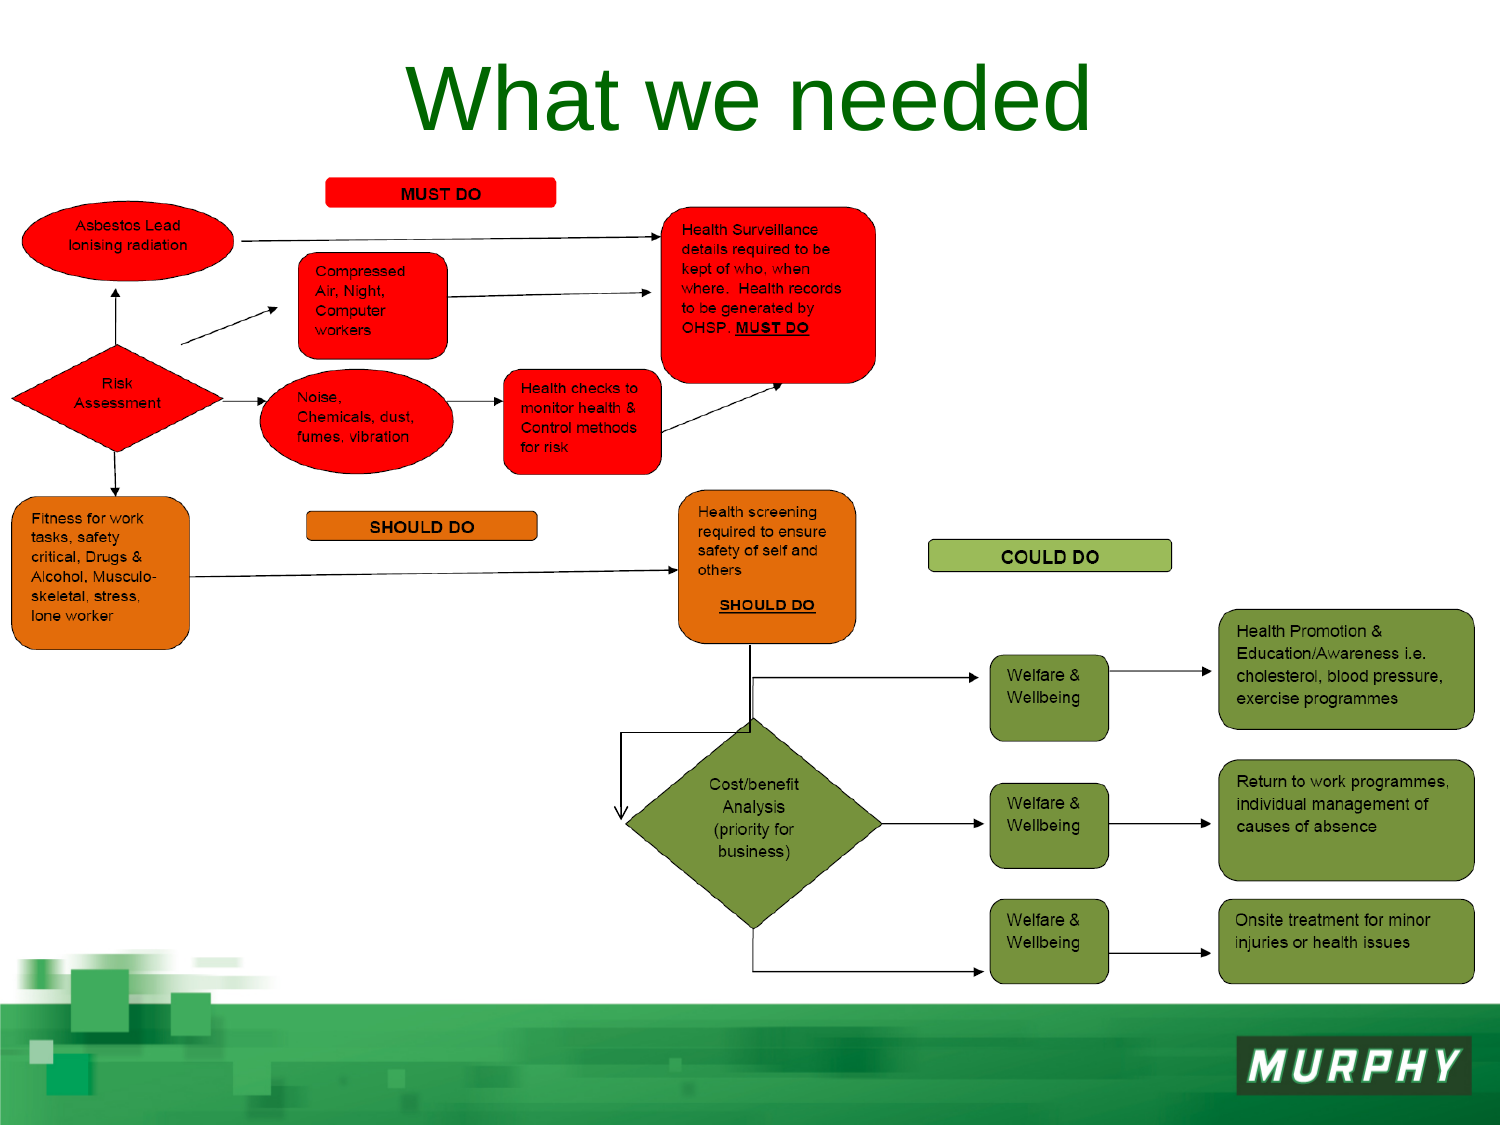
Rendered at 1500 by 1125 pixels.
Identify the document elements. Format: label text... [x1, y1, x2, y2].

title What we needed [23, 0, 1477, 188]
picture [0, 163, 1500, 1125]
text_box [597, 667, 774, 798]
